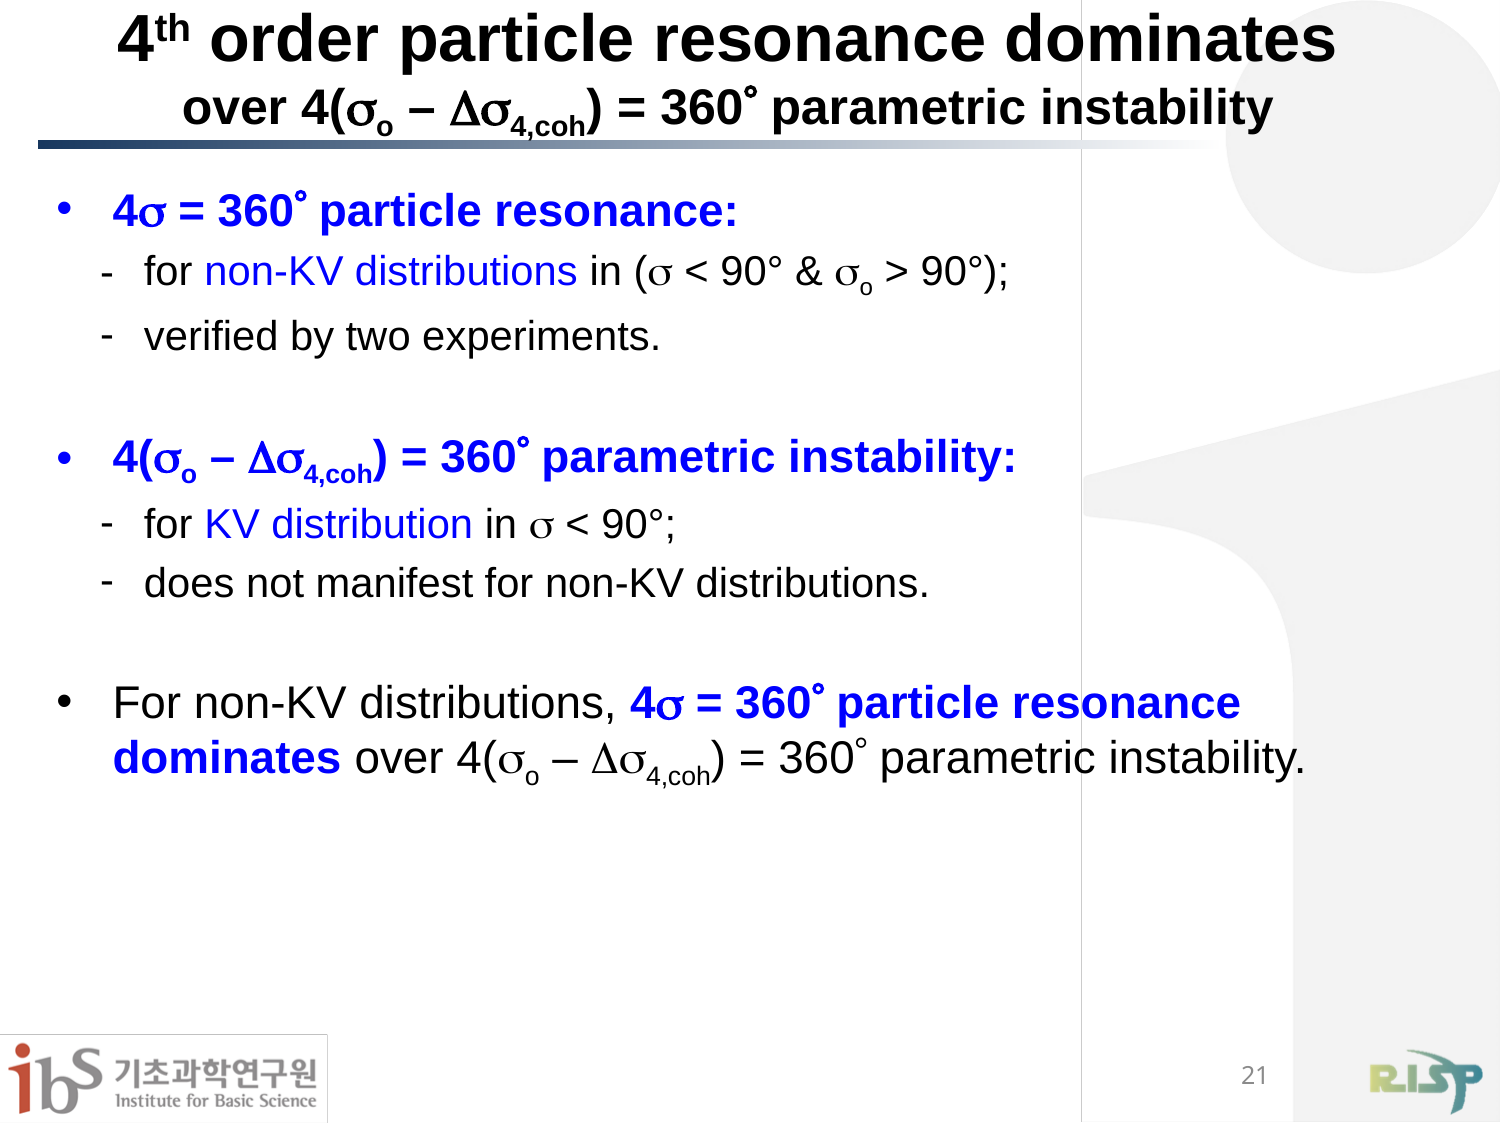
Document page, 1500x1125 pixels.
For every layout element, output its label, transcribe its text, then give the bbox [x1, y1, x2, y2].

slide_number 21 [934, 1046, 1285, 1107]
picture [0, 0, 1500, 1125]
title 4th order particle resonance dominates over 4(so – Ds4,coh) = 360 parametric instability [41, 11, 1415, 126]
list 4s = 360 particle resonance: for non-KV distributions in (s < 90° & so > 90°); verified by two experiments. 4(so – Ds4,coh) = 360 parametric instability: for KV distribution in s < 90°; does not manifest for non-KV distributions. For non-KV distributions, 4s = 360 particle resonance dominates over 4(so – Ds4,coh) = 360 parametric instability. [41, 172, 1424, 1059]
